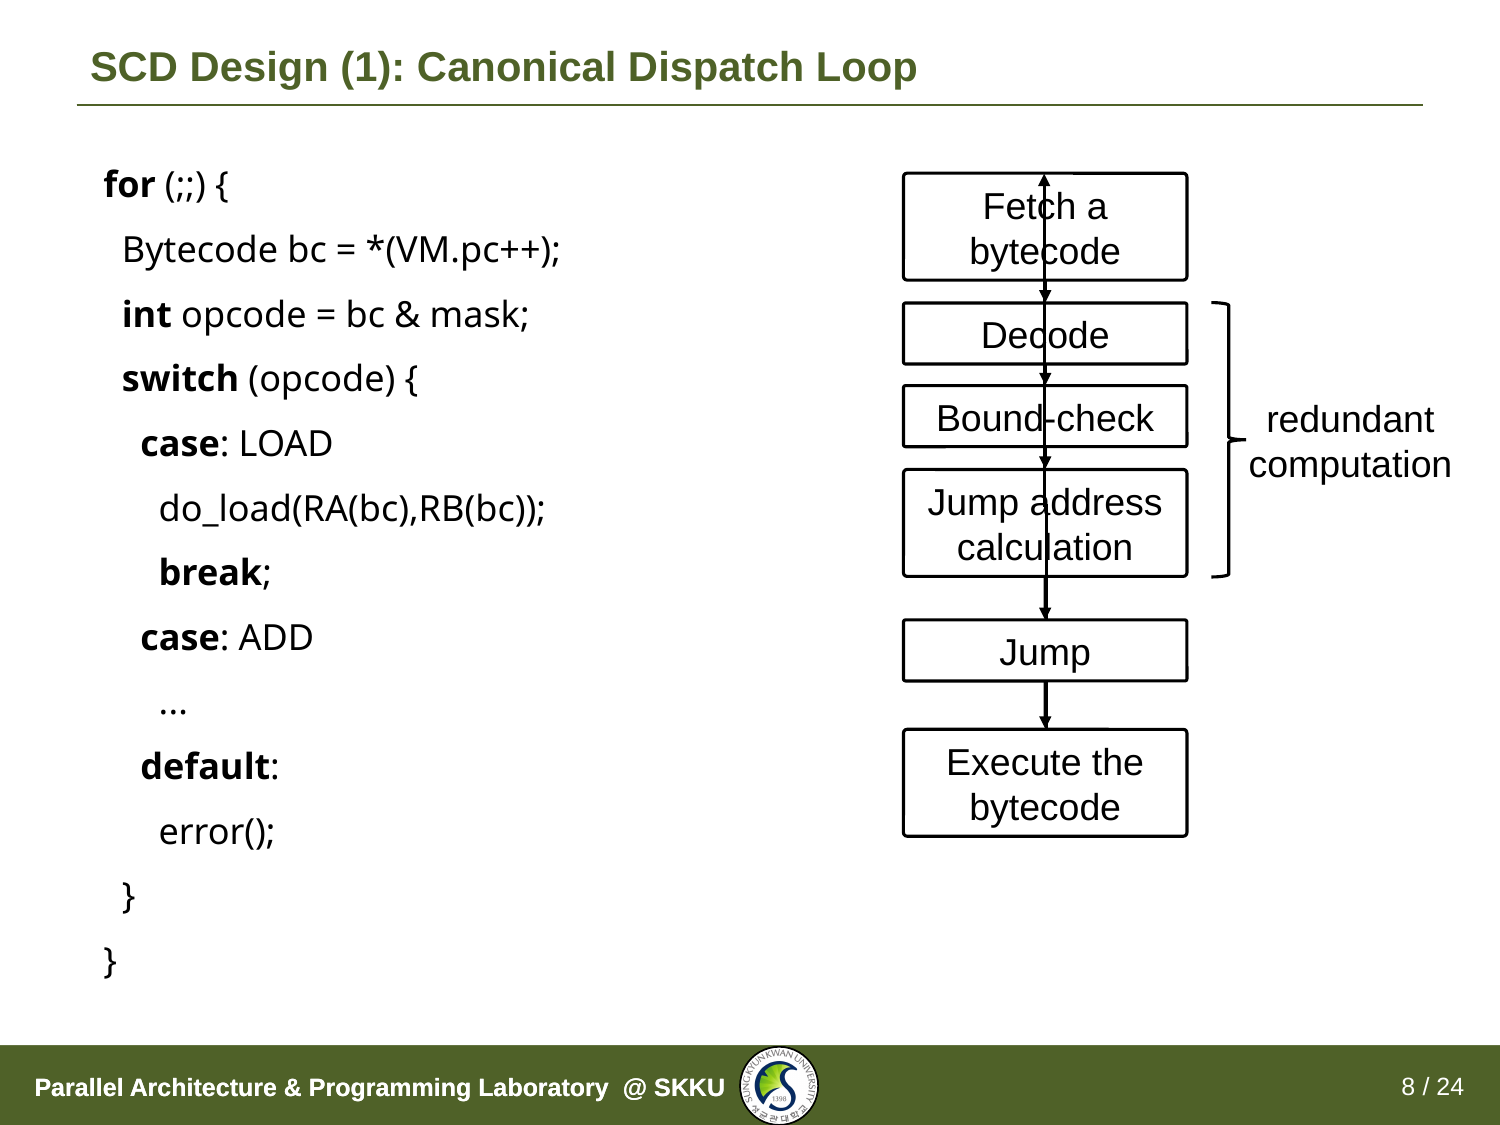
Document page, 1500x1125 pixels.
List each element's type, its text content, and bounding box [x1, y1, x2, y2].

text_box Decode [903, 302, 1187, 365]
text_box Bound-check [903, 385, 1187, 447]
text_box for (;;) { Bytecode bc = *(VM.pc++); int opcode = bc & mask; switch (opcode) { case: LOAD do_load(RA(bc),RB(bc)); break; case: ADD ... default: error(); } } [88, 125, 741, 1000]
text_box Jump [903, 619, 1187, 681]
picture [742, 1049, 816, 1123]
text_box Execute the bytecode [903, 729, 1187, 837]
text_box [1211, 302, 1469, 577]
text_box Fetch a bytecode [903, 173, 1187, 281]
text_box Jump address calculation [903, 507, 1187, 577]
slide_number 8 / 24 [1376, 1046, 1490, 1125]
text_box Jump address calculation [903, 469, 1187, 504]
title SCD Design (1): Canonical Dispatch Loop [75, 30, 1425, 105]
